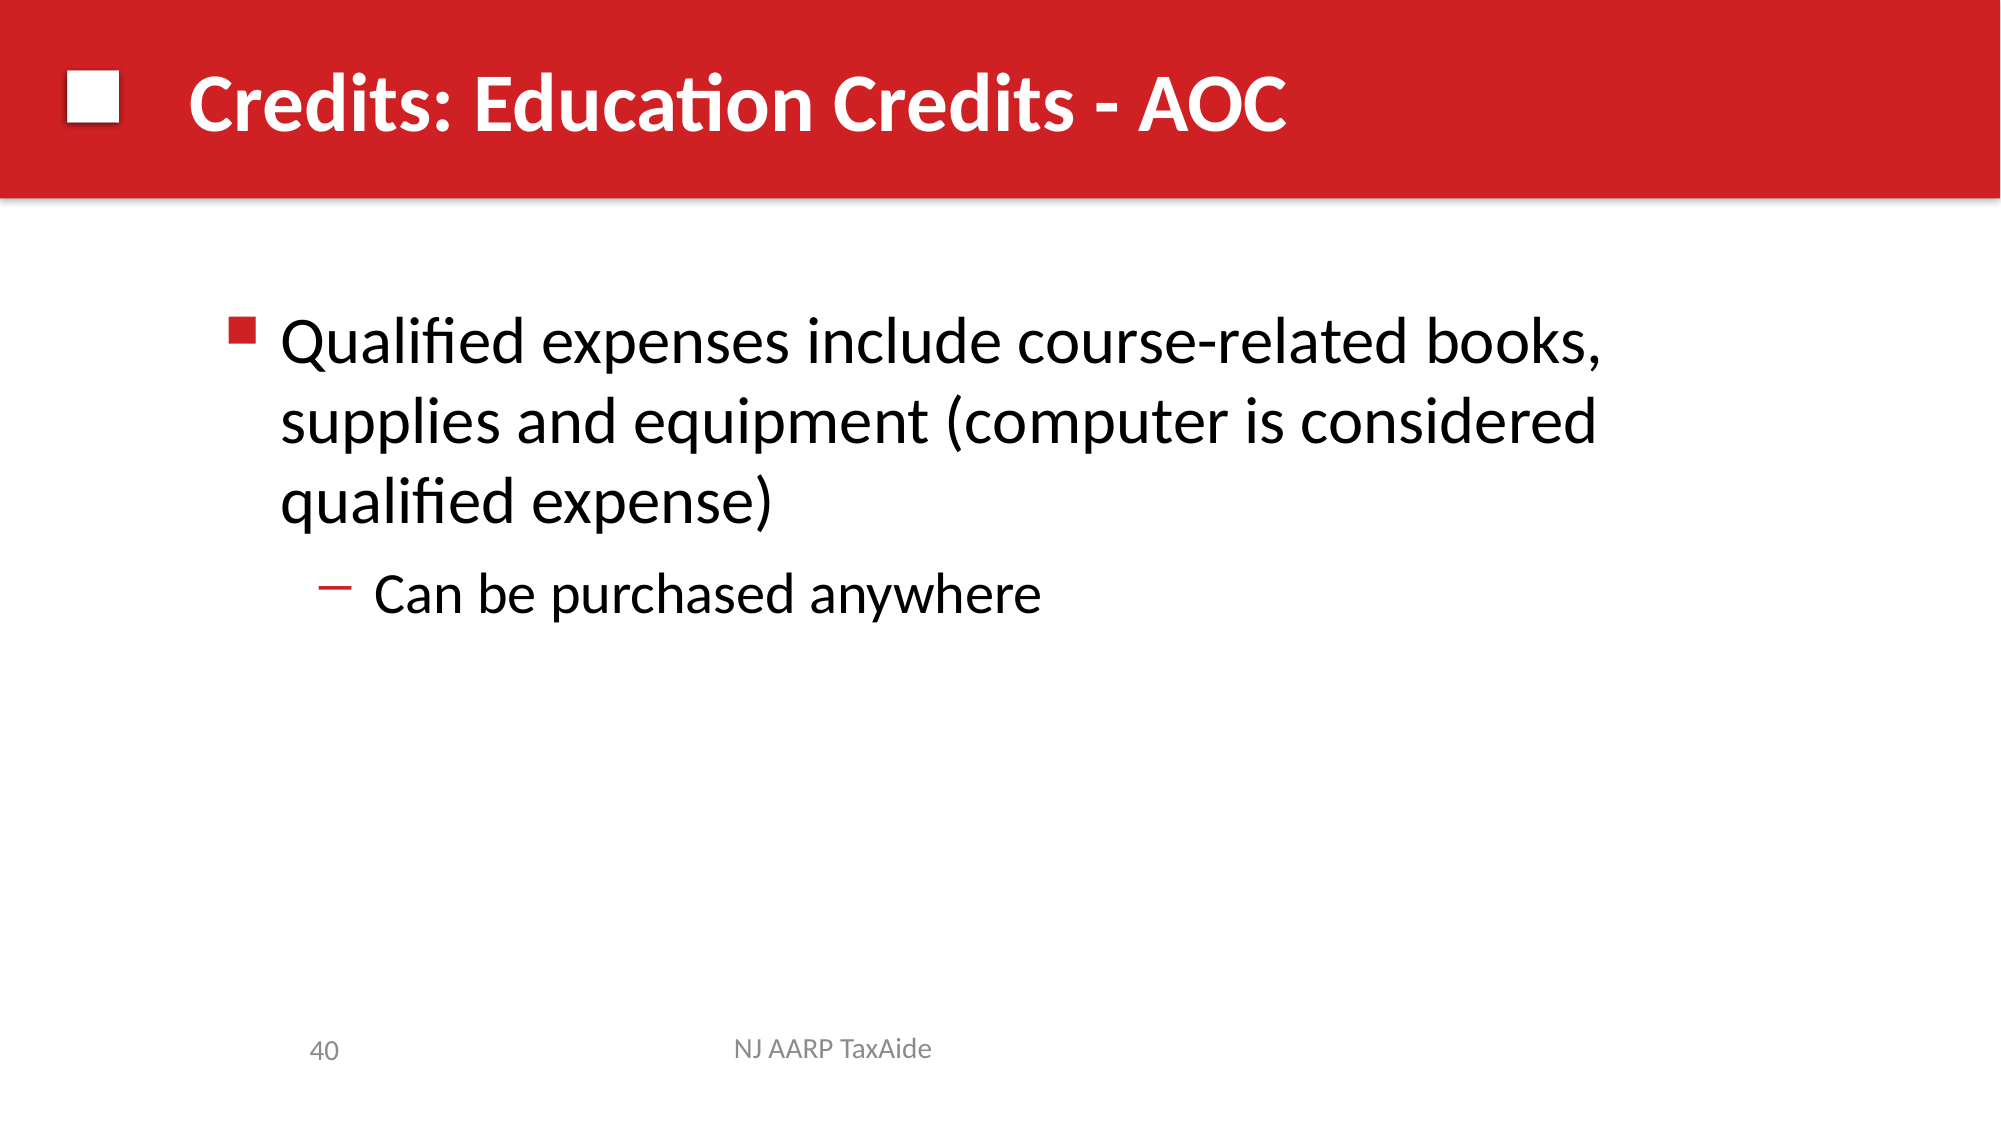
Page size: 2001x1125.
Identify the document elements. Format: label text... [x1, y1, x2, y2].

slide_number 40 [249, 1019, 355, 1080]
title Credits: Education Credits - AOC [174, 4, 1775, 193]
list Qualified expenses include course-related books, supplies and equipment (computer is considered qualified expense) Can be purchased anywhere [209, 288, 1810, 949]
footer NJ AARP TaxAide [549, 1017, 1117, 1078]
